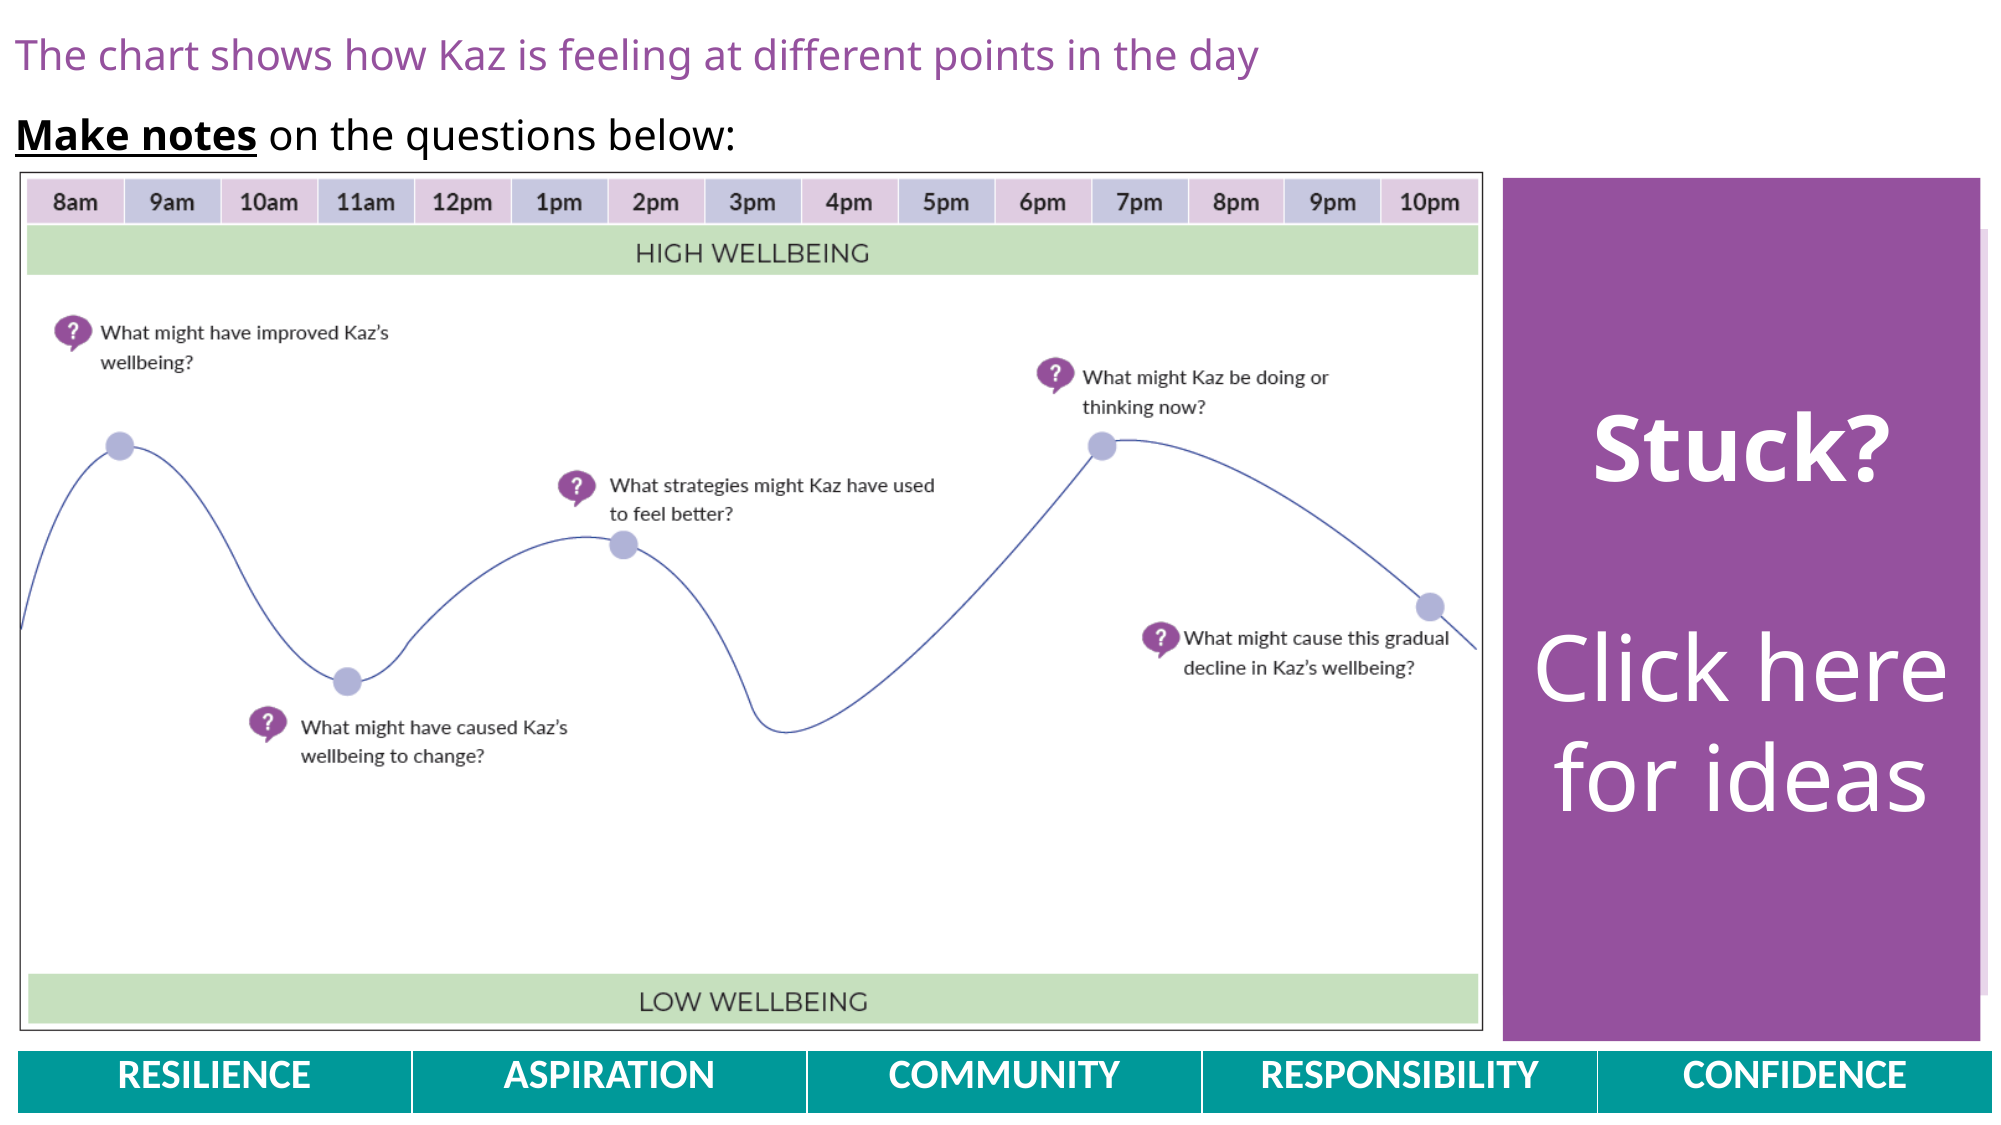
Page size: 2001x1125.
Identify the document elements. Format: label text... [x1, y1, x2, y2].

text_box Stuck? Click here for ideas [1502, 177, 1981, 1042]
table_header CONFIDENCE [1598, 1051, 1992, 1113]
table_header RESPONSIBILITY [1203, 1051, 1597, 1113]
table_header COMMUNITY [808, 1051, 1201, 1113]
table_header ASPIRATION [413, 1051, 806, 1113]
text_box Ideas Getting tired Playing sport Having detention Time outside Seeing friends Positive thinking A difficult lesson Eating a healthy meal Overcoming a setback Having an argument Checking social media Playing a favourite game Being proud of an achievement [1981, 228, 1989, 997]
picture [16, 167, 1487, 1032]
table_header RESILIENCE [18, 1051, 411, 1113]
text_box The chart shows how Kaz is feeling at different points in the day Make notes on the questions below: [0, 21, 2000, 167]
